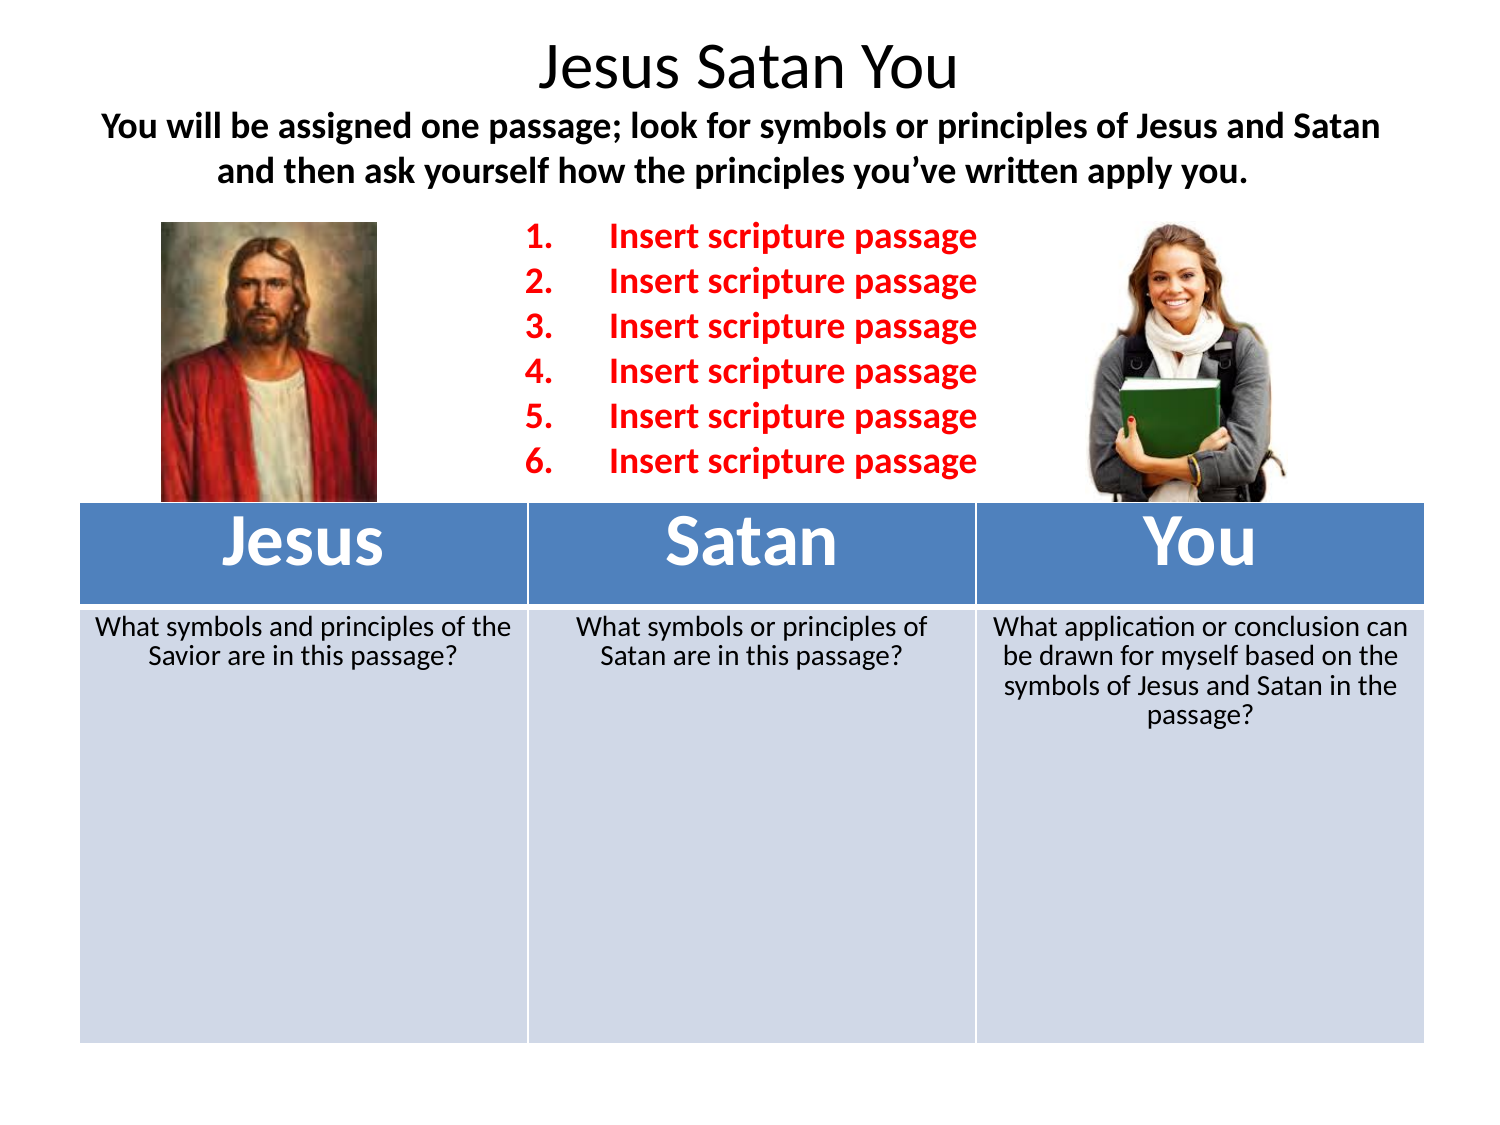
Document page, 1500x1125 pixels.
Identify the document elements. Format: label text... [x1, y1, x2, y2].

text_box You will be assigned one passage; look for symbols or principles of Jesus and Satan and then ask yourself how the principles you’ve written apply you. [79, 93, 1405, 199]
title Jesus Satan You [75, 13, 1425, 110]
picture [1085, 221, 1289, 502]
text_box Insert scripture passage Insert scripture passage Insert scripture passage Insert scripture passage Insert scripture passage Insert scripture passage [510, 204, 1049, 489]
table_header Jesus [80, 503, 527, 604]
table_cell What application or conclusion can be drawn for myself based on the symbols of Jesus and Satan in the passage? [977, 610, 1424, 1043]
table_cell What symbols and principles of the Savior are in this passage? [80, 610, 527, 1043]
table_header Satan [529, 503, 975, 604]
picture [161, 222, 377, 502]
table_cell What symbols or principles of Satan are in this passage? [529, 610, 975, 1043]
table_header You [977, 503, 1424, 604]
